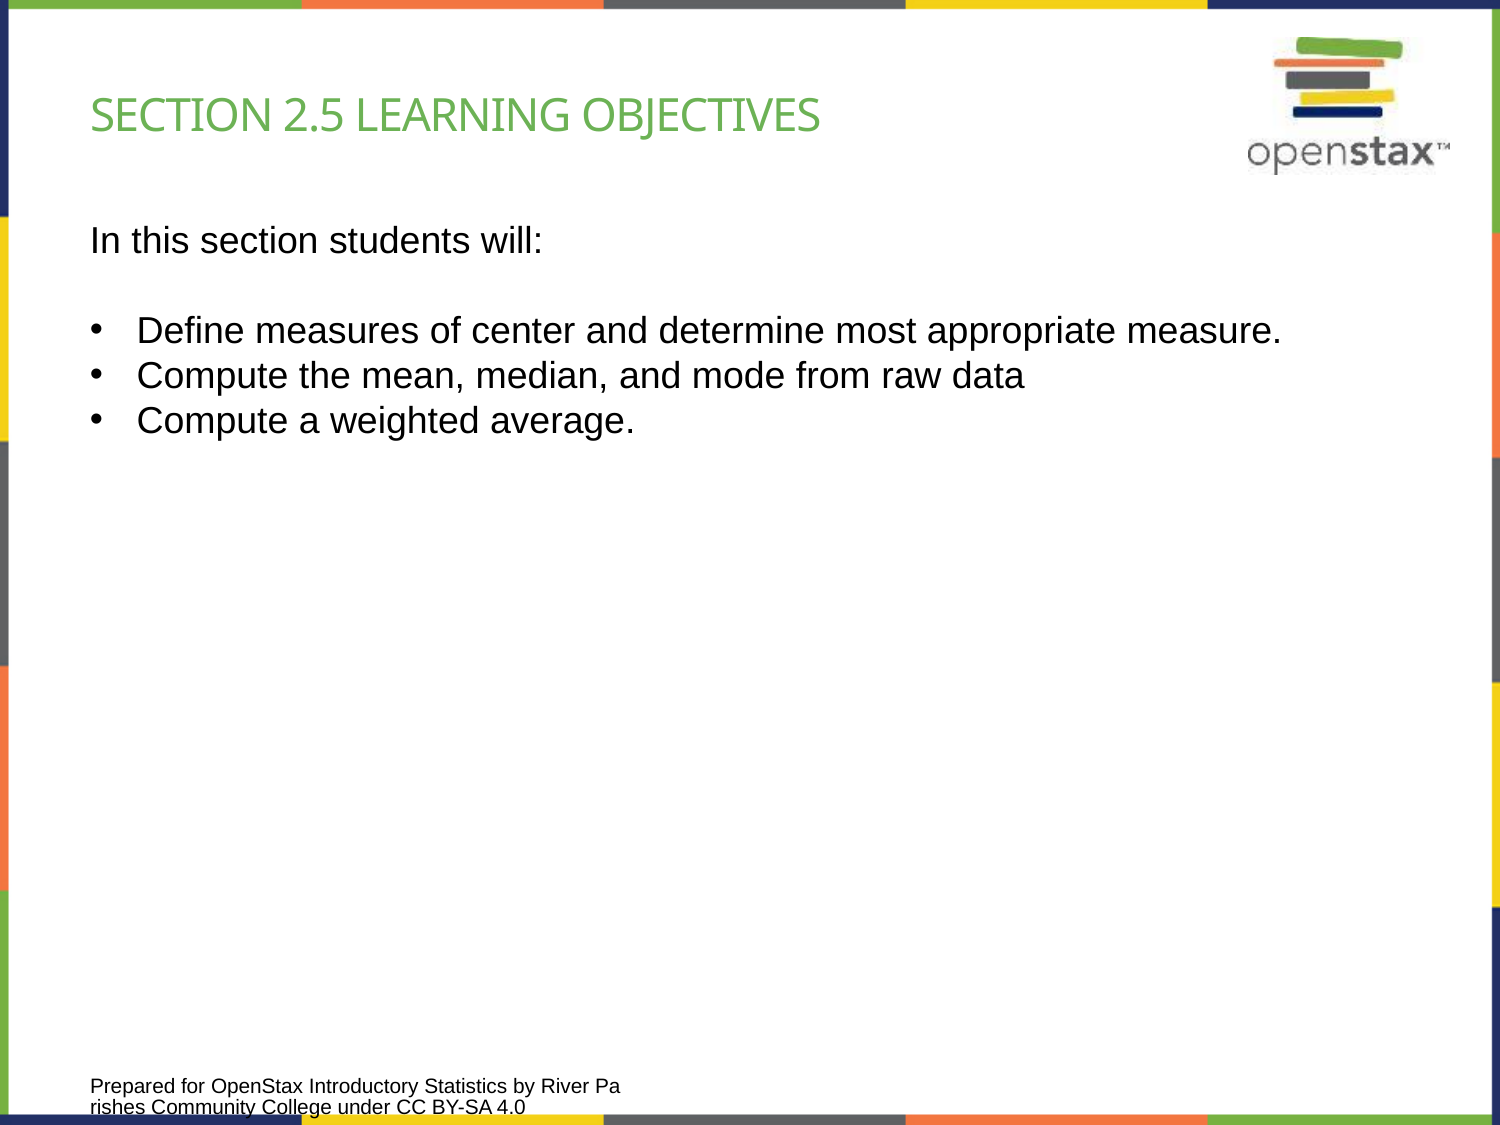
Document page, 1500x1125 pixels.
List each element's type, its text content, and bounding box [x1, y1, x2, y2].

picture [0, 0, 1500, 1125]
footer Prepared for OpenStax Introductory Statistics by River Parishes Community College under CC BY-SA 4.0 [75, 1065, 638, 1112]
text_box In this section students will: Define measures of center and determine most appropriate measure. Compute the mean, median, and mode from raw data Compute a weighted average. [74, 208, 1450, 448]
title Section 2.5 Learning Objectives [75, 39, 1246, 148]
